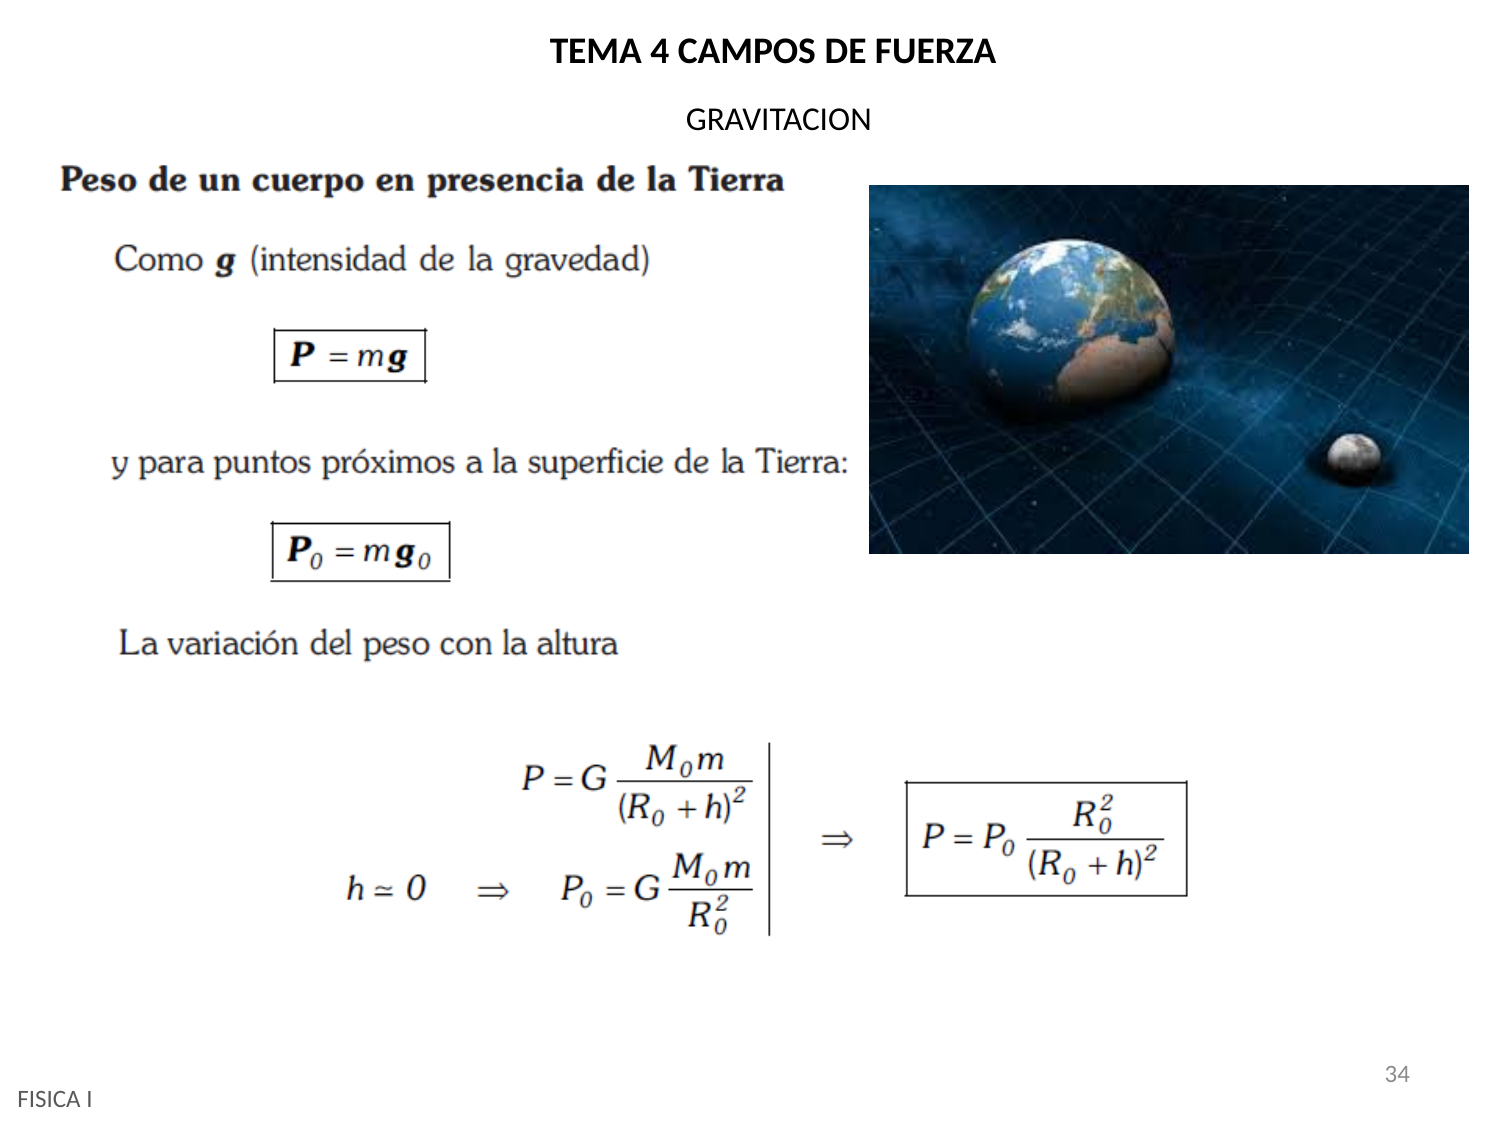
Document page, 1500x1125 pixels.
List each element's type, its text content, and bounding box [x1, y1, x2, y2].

picture [110, 237, 660, 282]
subtitle GRAVITACION [253, 90, 1304, 149]
picture [110, 621, 624, 666]
picture [98, 435, 859, 490]
picture [284, 721, 1216, 955]
text_box FISICA I [0, 1069, 111, 1125]
slide_number 34 [1074, 1042, 1425, 1103]
picture [265, 515, 457, 587]
title TEMA 4 CAMPOS DE FUERZA [135, 7, 1411, 90]
picture [53, 155, 797, 207]
picture [869, 184, 1470, 555]
picture [265, 322, 434, 391]
